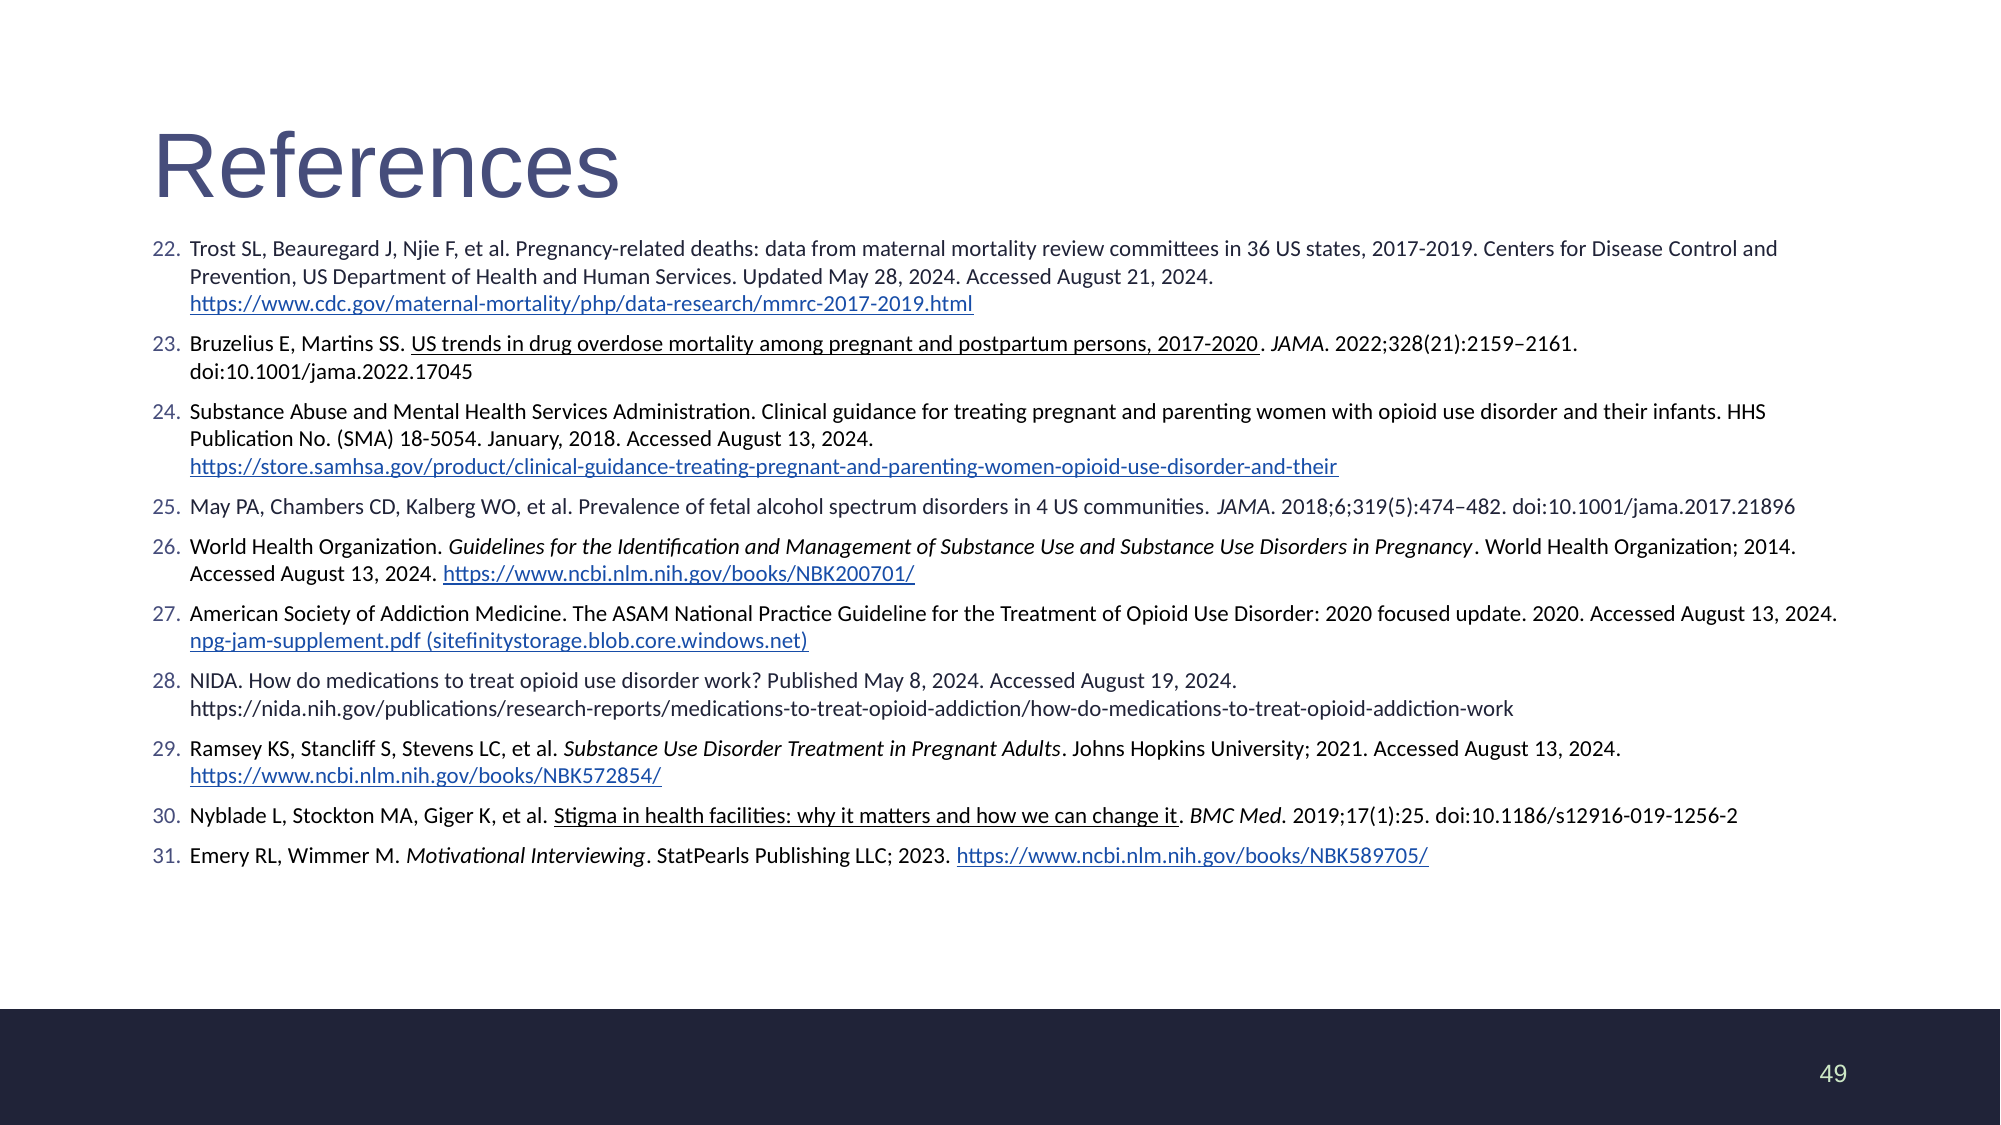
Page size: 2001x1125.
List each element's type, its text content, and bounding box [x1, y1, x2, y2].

title References [137, 110, 1863, 227]
slide_number 49 [1412, 1042, 1863, 1103]
list Trost SL, Beauregard J, Njie F, et al. Pregnancy-related deaths: data from maternal mortality review committees in 36 US states, 2017-2019. Centers for Disease Control and Prevention, US Department of Health and Human Services. Updated May 28, 2024. Accessed August 21, 2024. https://www.cdc.gov/maternal-mortality/php/data-research/mmrc-2017-2019.html Bruzelius E, Martins SS. US trends in drug overdose mortality among pregnant and postpartum persons, 2017-2020. JAMA. 2022;328(21):2159–2161. doi:10.1001/jama.2022.17045 ​ Substance Abuse and Mental Health Services Administration. Clinical guidance for treating pregnant and parenting women with opioid use disorder and their infants. HHS Publication No. (SMA) 18-5054. January, 2018. Accessed August 13, 2024. https://store.samhsa.gov/product/clinical-guidance-treating-pregnant-and-parenting-women-opioid-use-disorder-and-their ​ May PA, Chambers CD, Kalberg WO, et al. Prevalence of fetal alcohol spectrum disorders in 4 US communities. JAMA. 2018;6;319(5):474–482. doi:10.1001/jama.2017.21896 World Health Organization. Guidelines for the Identification and Management of Substance Use and Substance Use Disorders in Pregnancy. World Health Organization; 2014. Accessed August 13, 2024. https://www.ncbi.nlm.nih.gov/books/NBK200701/​ American Society of Addiction Medicine. The ASAM National Practice Guideline for the Treatment of Opioid Use Disorder: 2020 focused update. 2020. Accessed August 13, 2024. npg-jam-supplement.pdf (sitefinitystorage.blob.core.windows.net)​ NIDA. How do medications to treat opioid use disorder work? Published May 8, 2024. Accessed August 19, 2024. https://nida.nih.gov/publications/research-reports/medications-to-treat-opioid-addiction/how-do-medications-to-treat-opioid-addiction-work Ramsey KS, Stancliff S, Stevens LC, et al. Substance Use Disorder Treatment in Pregnant Adults. Johns Hopkins University; 2021. Accessed August 13, 2024. https://www.ncbi.nlm.nih.gov/books/NBK572854/​ Nyblade L, Stockton MA, Giger K, et al. Stigma in health facilities: why it matters and how we can change it. BMC Med. 2019;17(1):25. doi:10.1186/s12916-019-1256-2 ​ Emery RL, Wimmer M. Motivational Interviewing. StatPearls Publishing LLC; 2023. https://www.ncbi.nlm.nih.gov/books/NBK589705/ ​ [137, 226, 1861, 883]
